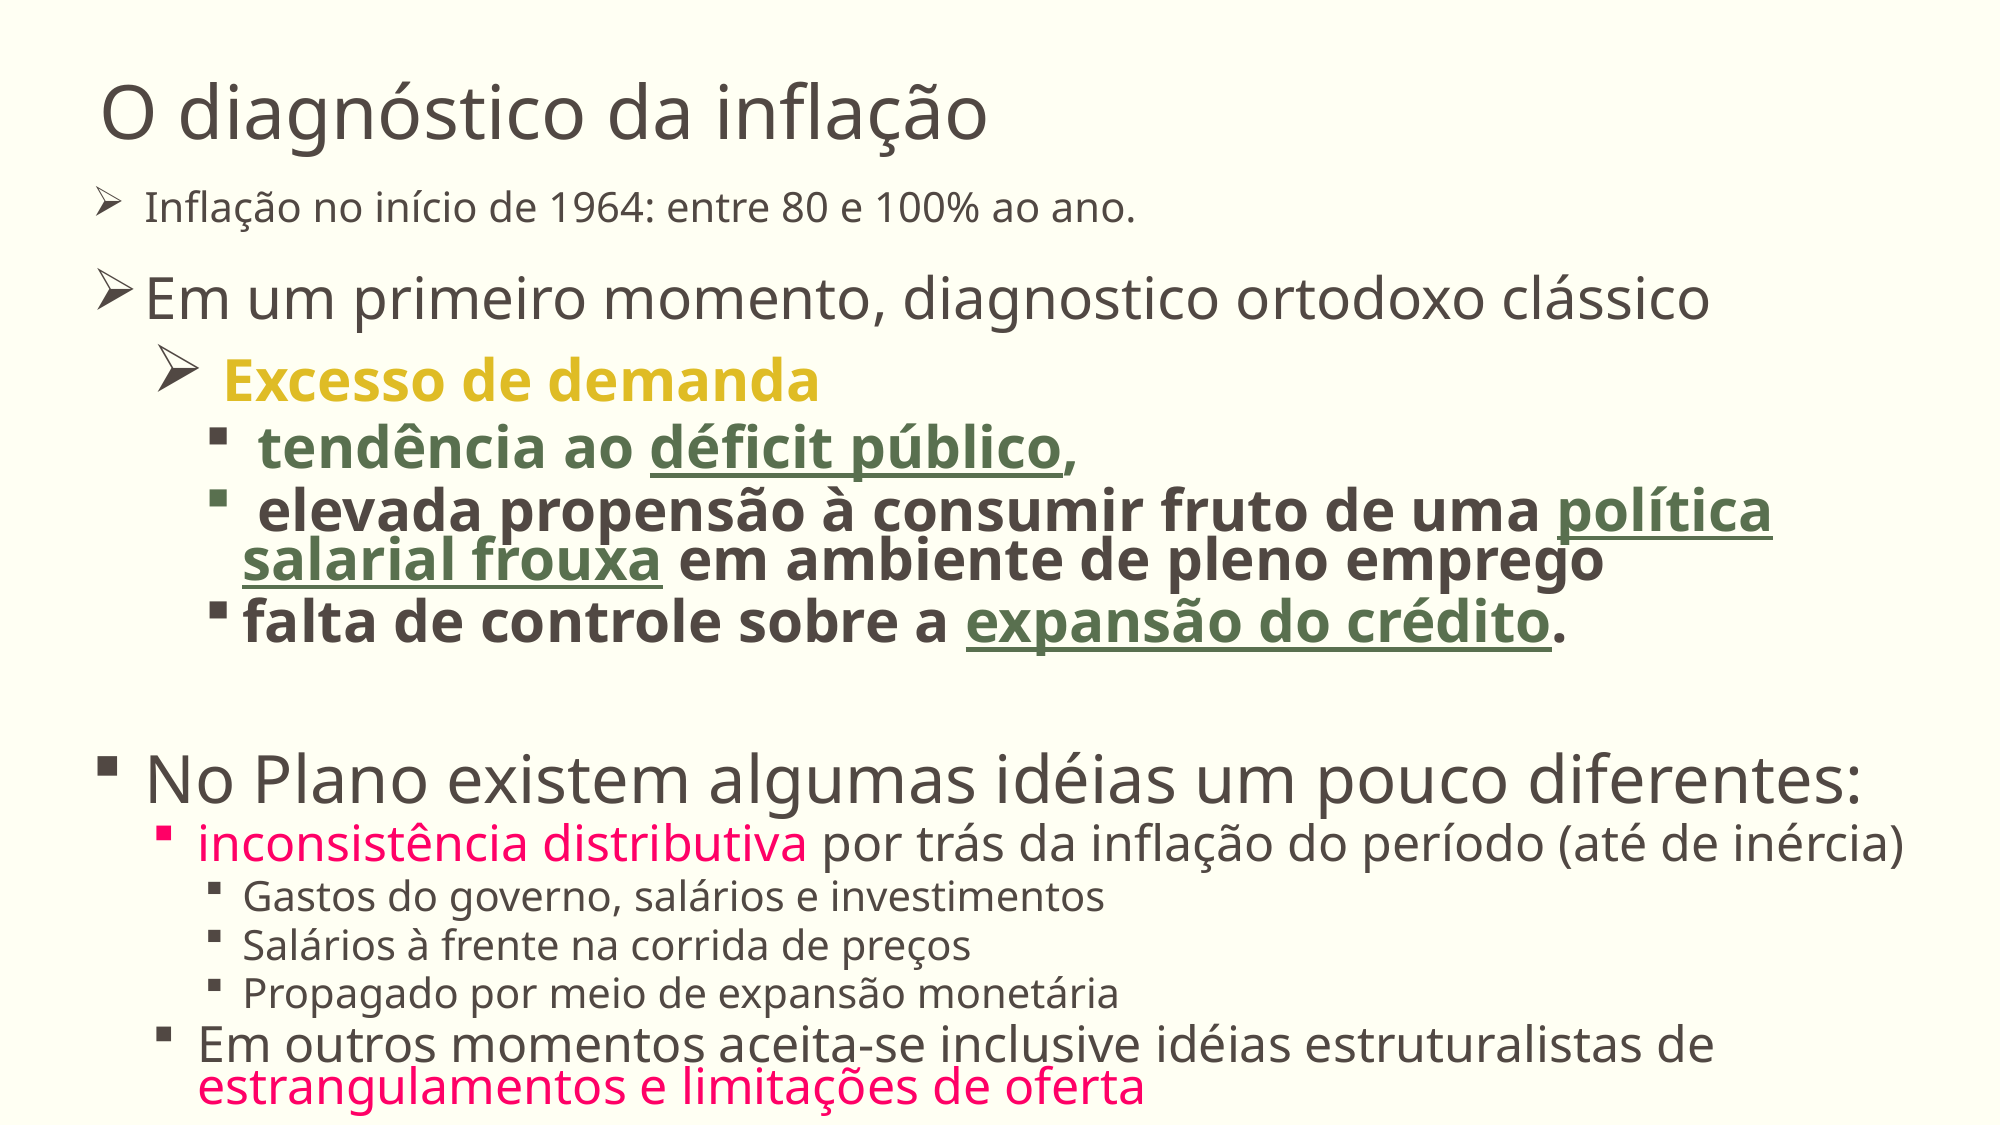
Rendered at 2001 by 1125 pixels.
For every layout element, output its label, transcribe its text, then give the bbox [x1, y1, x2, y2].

list Inflação no início de 1964: entre 80 e 100% ao ano. Em um primeiro momento, diagnostico ortodoxo clássico Excesso de demanda tendência ao déficit público, elevada propensão à consumir fruto de uma política salarial frouxa em ambiente de pleno emprego falta de controle sobre a expansão do crédito. No Plano existem algumas idéias um pouco diferentes: inconsistência distributiva por trás da inflação do período (até de inércia) Gastos do governo, salários e investimentos Salários à frente na corrida de preços Propagado por meio de expansão monetária Em outros momentos aceita-se inclusive idéias estruturalistas de estrangulamentos e limitações de oferta [77, 178, 1940, 1125]
title O diagnóstico da inflação [99, 20, 1901, 178]
